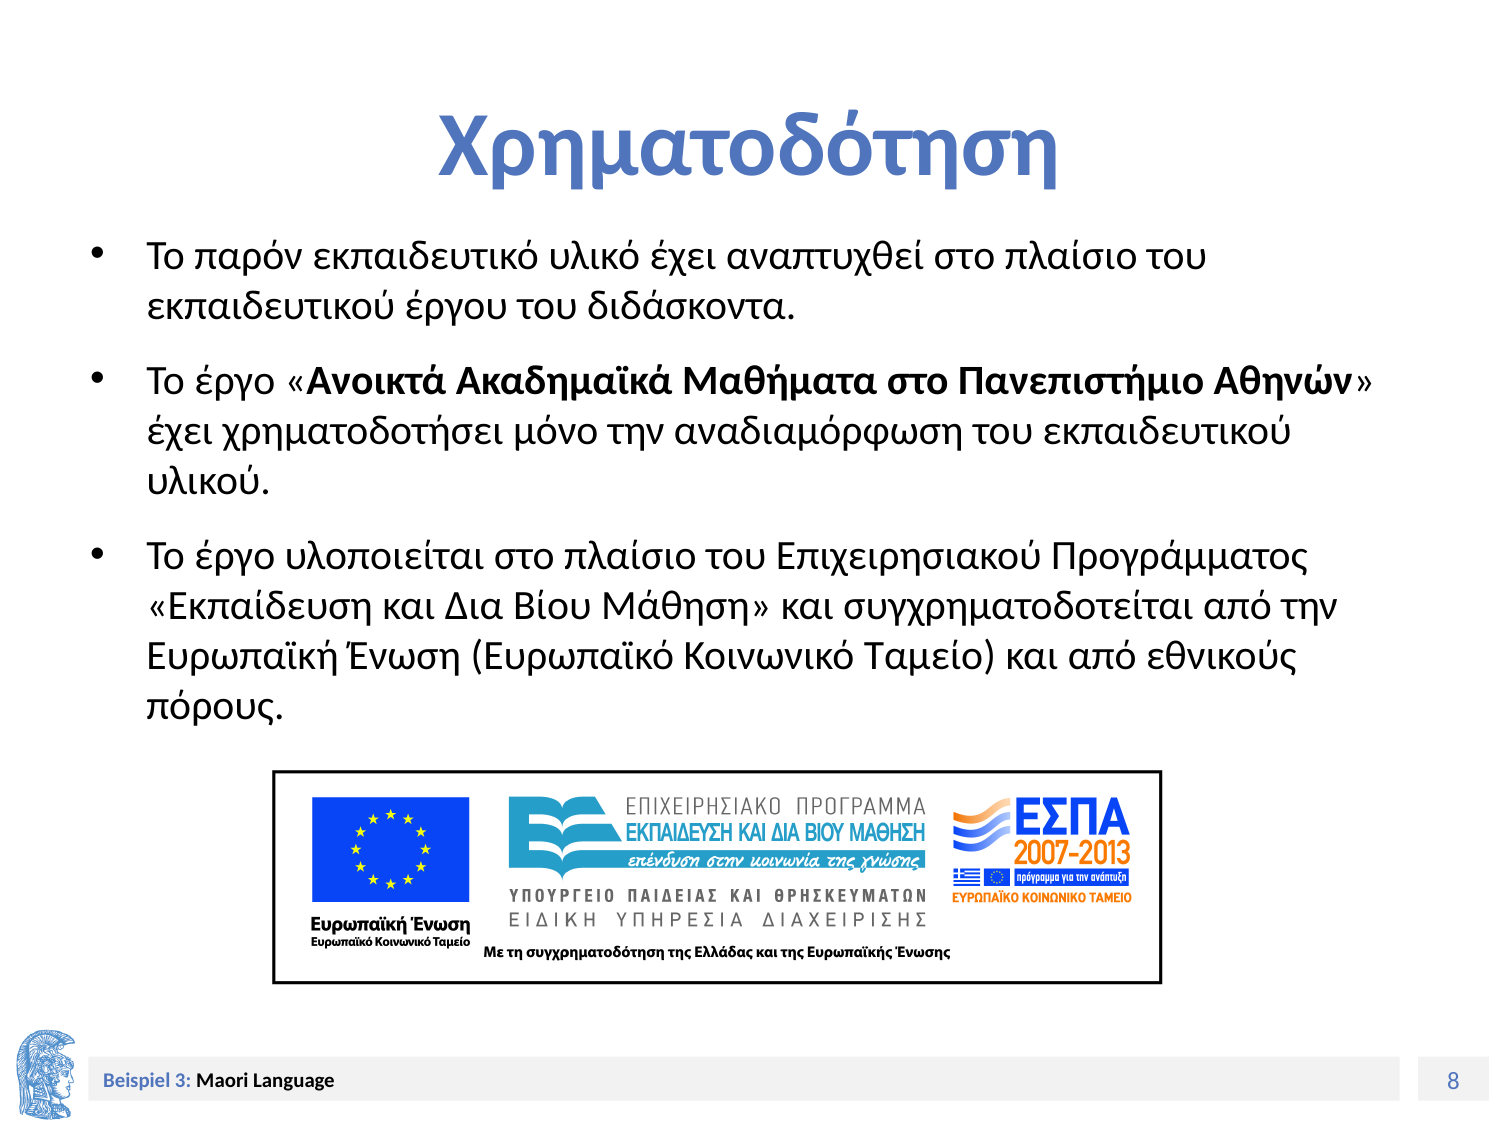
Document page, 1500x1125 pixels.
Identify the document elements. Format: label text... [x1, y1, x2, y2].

picture [9, 1026, 81, 1120]
title Χρηματοδότηση [75, 45, 1425, 219]
list Το παρόν εκπαιδευτικό υλικό έχει αναπτυχθεί στo πλαίσιo του εκπαιδευτικού έργου του διδάσκοντα. Το έργο «Ανοικτά Ακαδημαϊκά Μαθήματα στο Πανεπιστήμιο Αθηνών» έχει χρηματοδοτήσει μόνο την αναδιαμόρφωση του εκπαιδευτικού υλικού. Το έργο υλοποιείται στο πλαίσιο του Επιχειρησιακού Προγράμματος «Εκπαίδευση και Δια Βίου Μάθηση» και συγχρηματοδοτείται από την Ευρωπαϊκή Ένωση (Ευρωπαϊκό Κοινωνικό Ταμείο) και από εθνικούς πόρους. [75, 219, 1425, 963]
picture [265, 762, 1169, 991]
